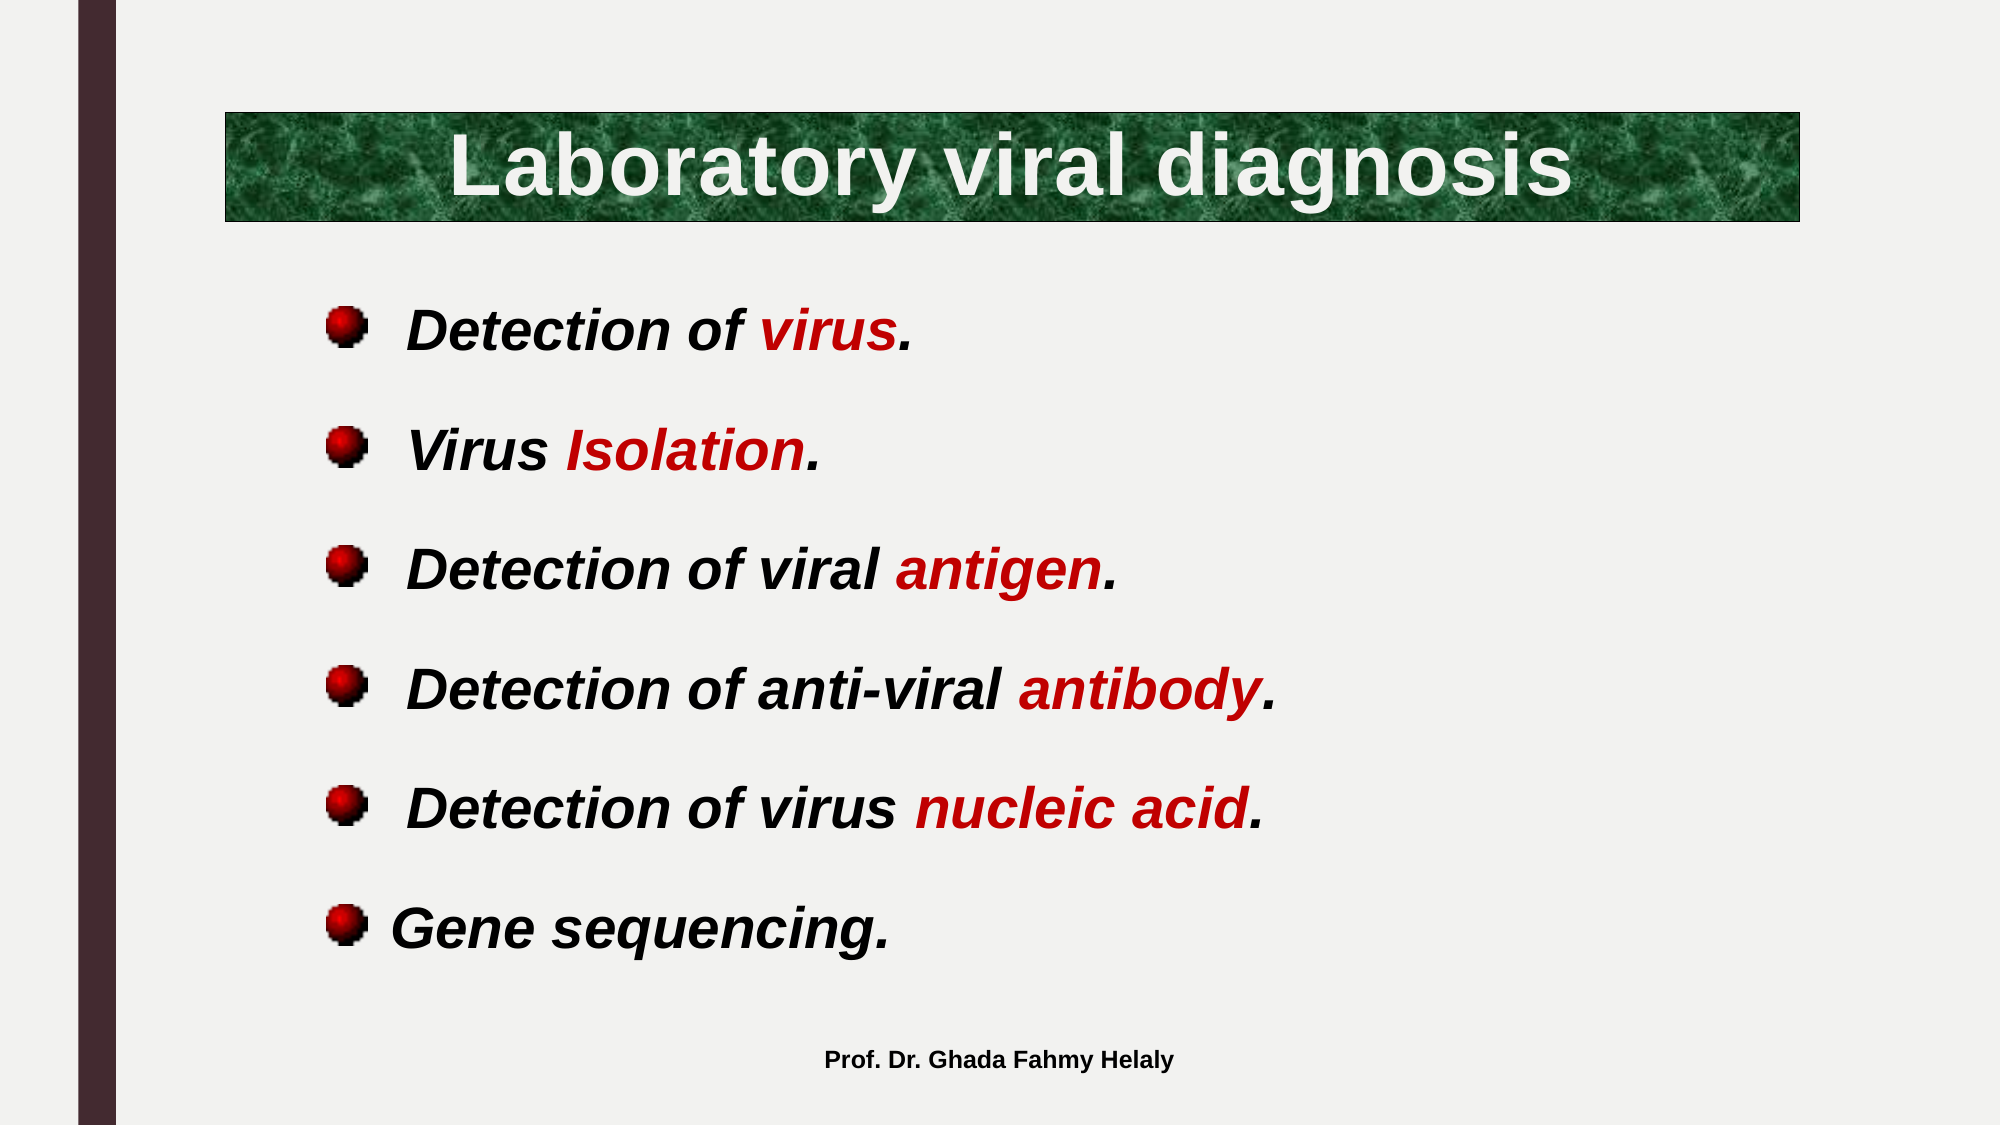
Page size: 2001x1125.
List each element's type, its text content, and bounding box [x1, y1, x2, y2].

title Laboratory viral diagnosis [225, 112, 1800, 222]
footer Prof. Dr. Ghada Fahmy Helaly [484, 1025, 1516, 1092]
picture [326, 785, 368, 826]
list Detection of virus. Virus Isolation. Detection of viral antigen. Detection of anti-viral antibody. Detection of virus nucleic acid. Gene sequencing. [225, 249, 1800, 838]
picture [326, 426, 368, 468]
picture [326, 545, 368, 587]
picture [326, 904, 368, 946]
picture [326, 665, 368, 707]
picture [326, 306, 368, 348]
